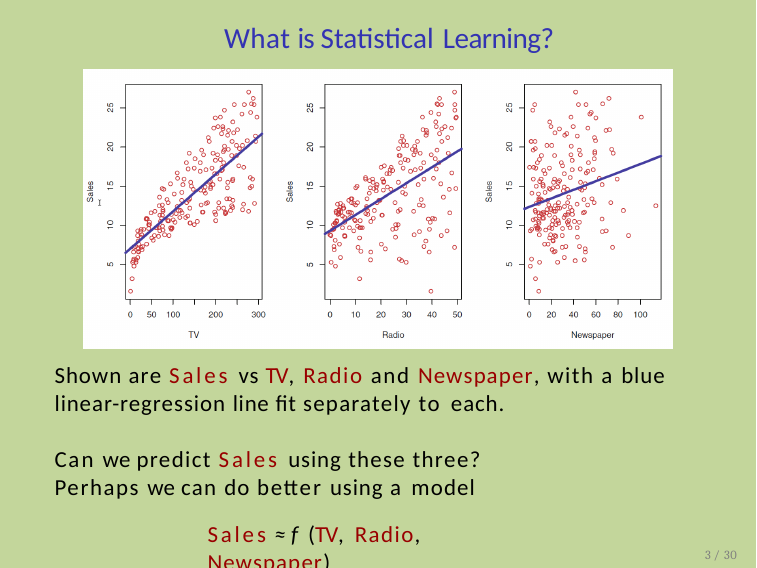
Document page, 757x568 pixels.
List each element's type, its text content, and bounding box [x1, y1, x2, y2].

text_box Shown are Sales vs TV, Radio and Newspaper, with a blue linear-regression line fit separately to each. Can we predict Sales using these three? Perhaps we can do better using a model Sales ≈ f (TV, Radio, Newspaper) [52, 342, 724, 568]
title What is Statistical Learning? [197, 16, 579, 67]
text_box 3 / 30 [724, 548, 743, 568]
picture [83, 69, 674, 349]
